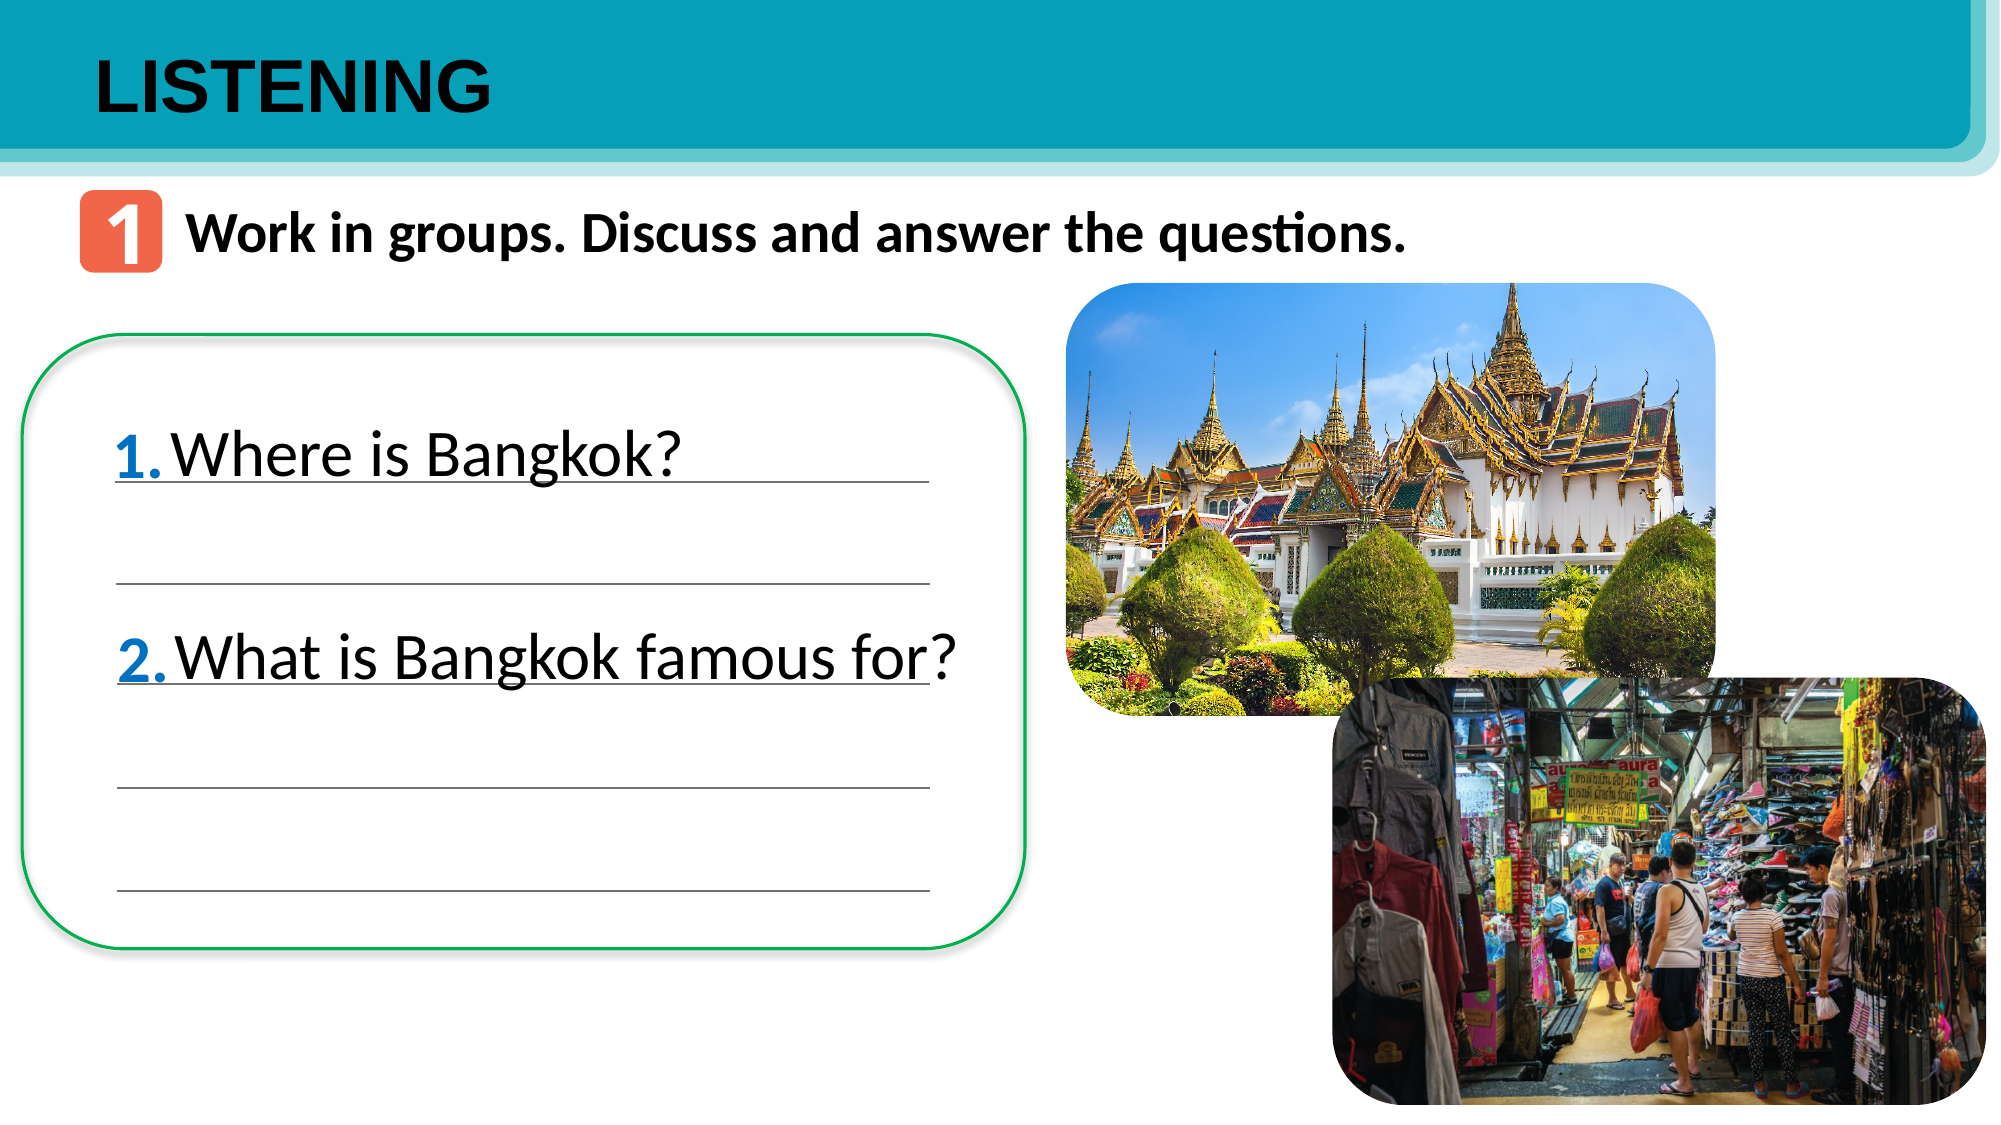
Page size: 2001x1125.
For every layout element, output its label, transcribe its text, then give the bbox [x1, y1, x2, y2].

text_box Work in groups. Discuss and answer the questions. [171, 186, 2000, 272]
text_box [154, 190, 164, 273]
picture [1065, 282, 1987, 1106]
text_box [22, 334, 1025, 949]
text_box 1 [88, 177, 154, 289]
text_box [0, 0, 2000, 177]
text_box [97, 402, 718, 582]
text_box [102, 605, 998, 786]
text_box [78, 190, 88, 273]
